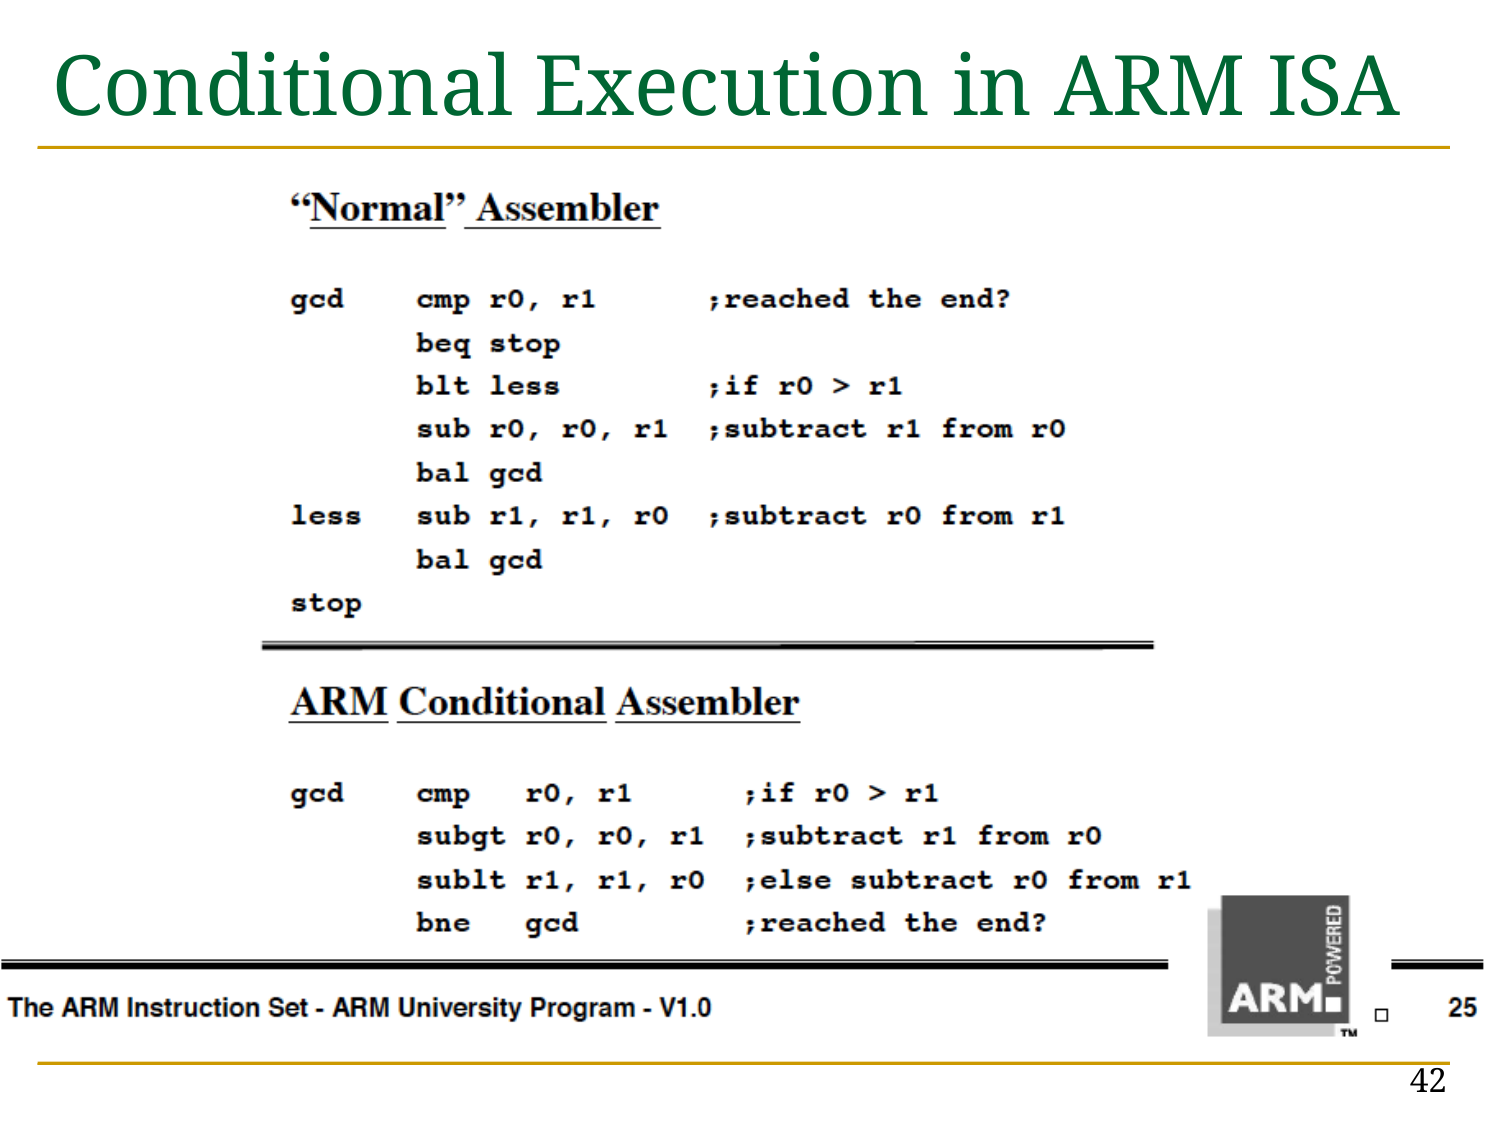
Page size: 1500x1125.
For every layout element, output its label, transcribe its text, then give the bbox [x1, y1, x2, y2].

slide_number 42 [1111, 1057, 1462, 1112]
title Conditional Execution in ARM ISA [37, 24, 1450, 173]
picture [0, 174, 1500, 1051]
